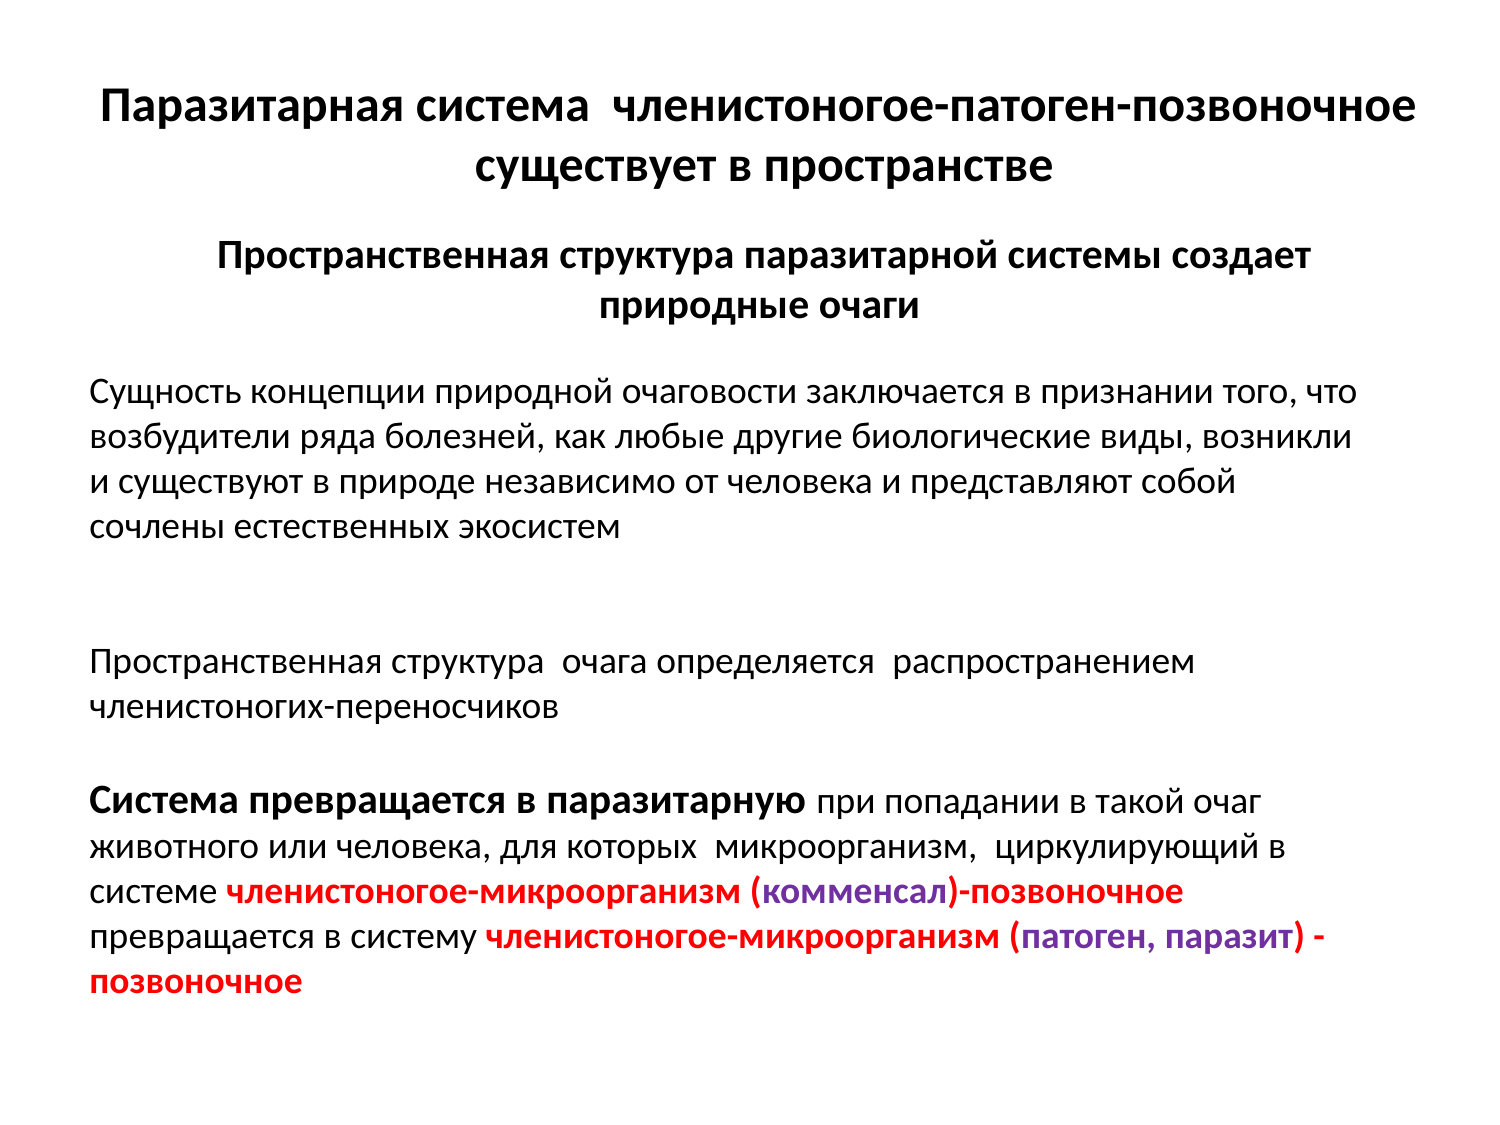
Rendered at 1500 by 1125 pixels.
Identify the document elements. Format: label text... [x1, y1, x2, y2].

text_box Сущность концепции природной очаговости заключается в признании того, что возбудители ряда болезней, как любые другие биологические виды, возникли и существуют в природе независимо от человека и представляют собой сочлены естественных экосистем Пространственная структура очага определяется распространением членистоногих-переносчиков Система превращается в паразитарную при попадании в такой очаг животного или человека, для которых микроорганизм, циркулирующий в системе членистоногое-микроорганизм (комменсал)-позвоночное превращается в систему членистоногое-микроорганизм (патоген, паразит) - позвоночное [74, 358, 1380, 1009]
text_box Паразитарная система членистоногое-патоген-позвоночное существует в пространстве [85, 63, 1444, 199]
text_box Пространственная структура паразитарной системы создает природные очаги [100, 219, 1429, 335]
